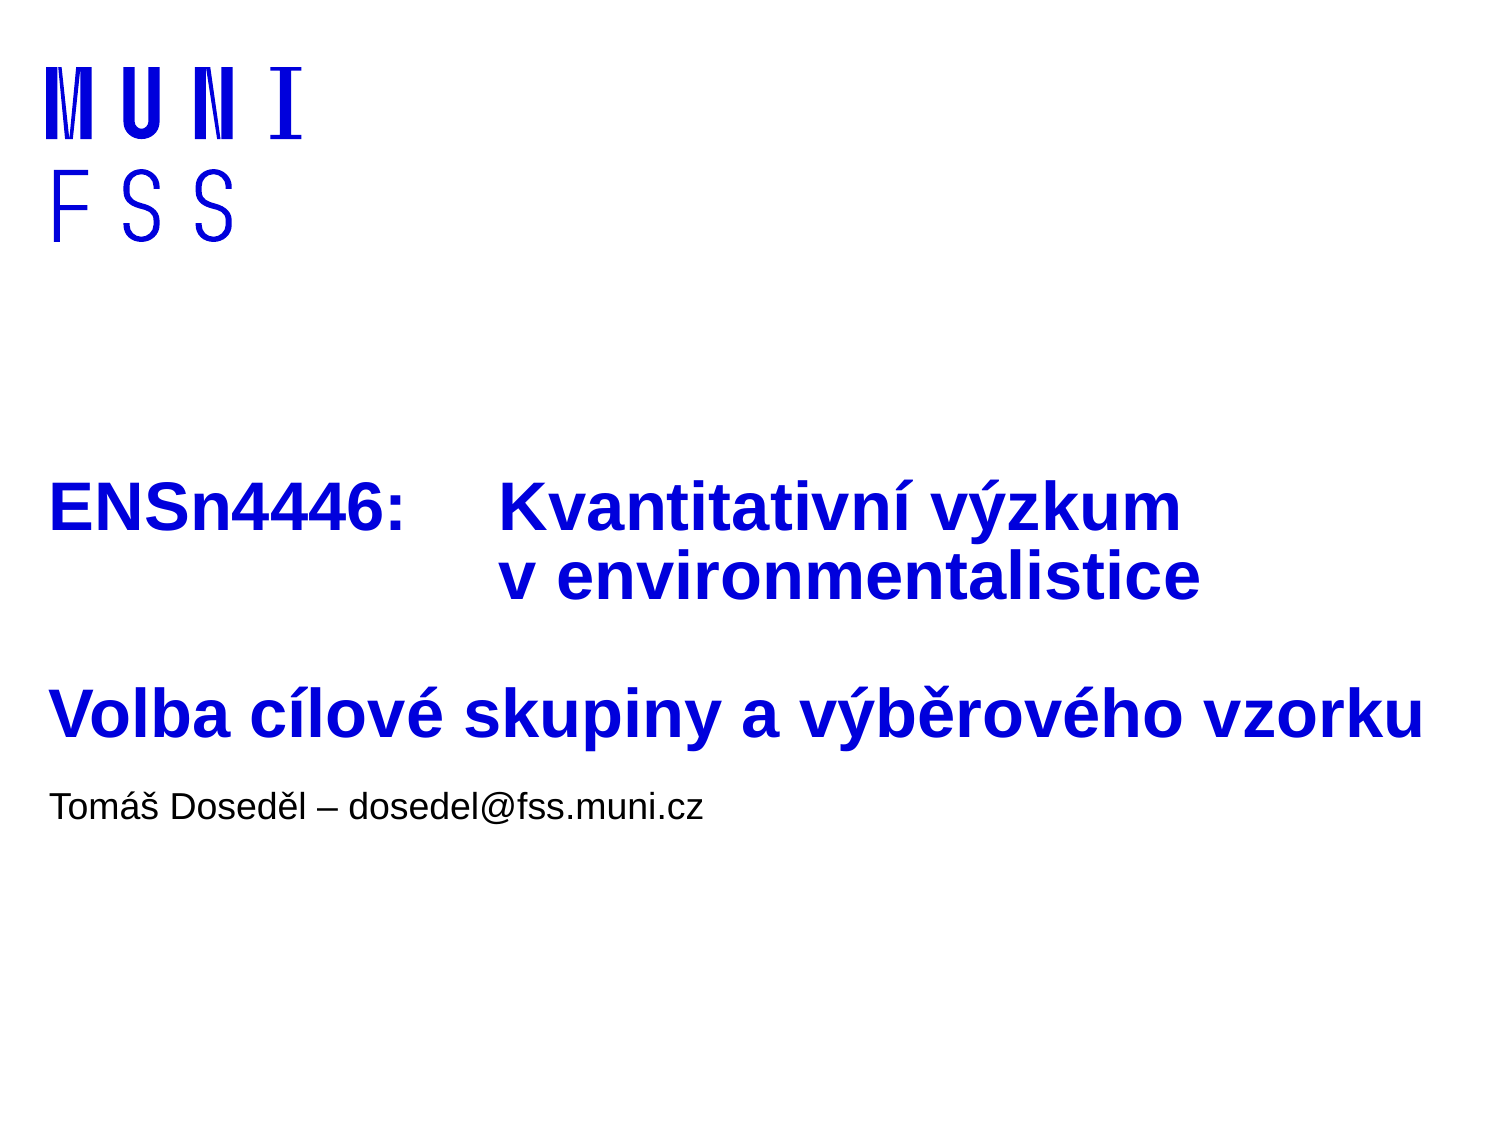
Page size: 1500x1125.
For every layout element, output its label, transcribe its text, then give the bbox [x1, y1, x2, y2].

title ENSn4446: Kvantitativní výzkum v environmentalistice Volba cílové skupiny a výběrového vzorku [49, 475, 1447, 668]
subtitle Tomáš Doseděl – dosedel@fss.muni.cz [49, 776, 1447, 891]
